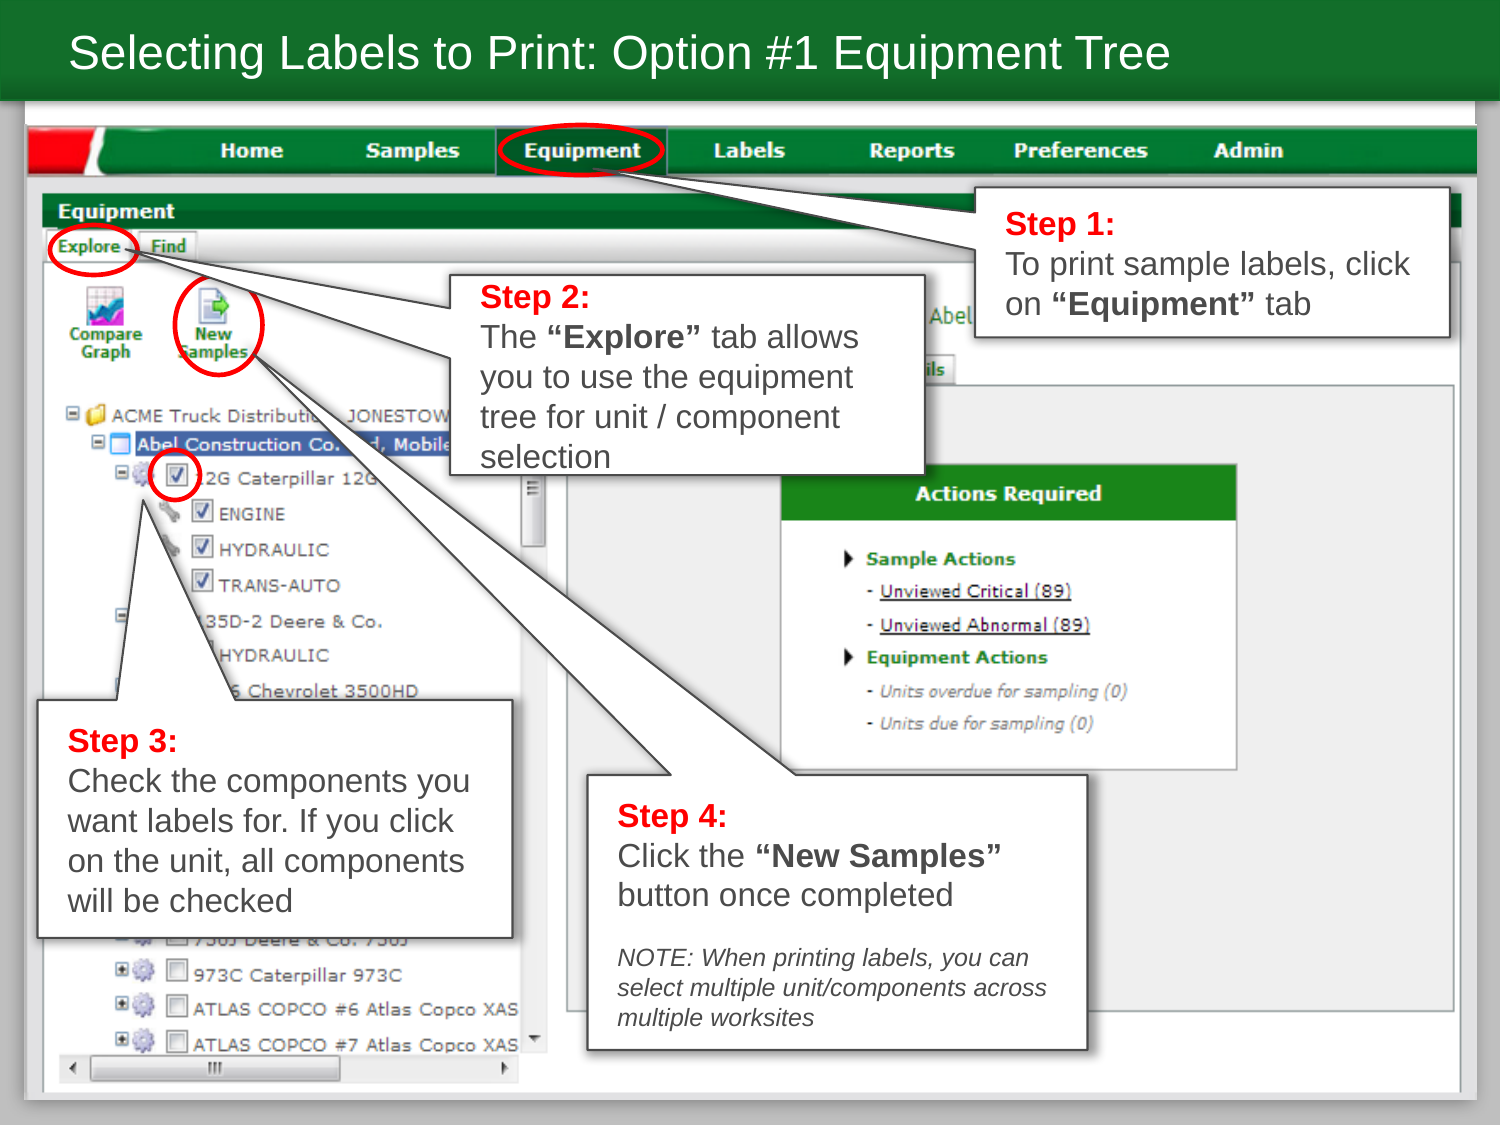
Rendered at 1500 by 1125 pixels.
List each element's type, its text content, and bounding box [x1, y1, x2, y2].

title Selecting Labels to Print: Option #1 Equipment Tree [53, 24, 1379, 87]
picture [24, 124, 1478, 1101]
